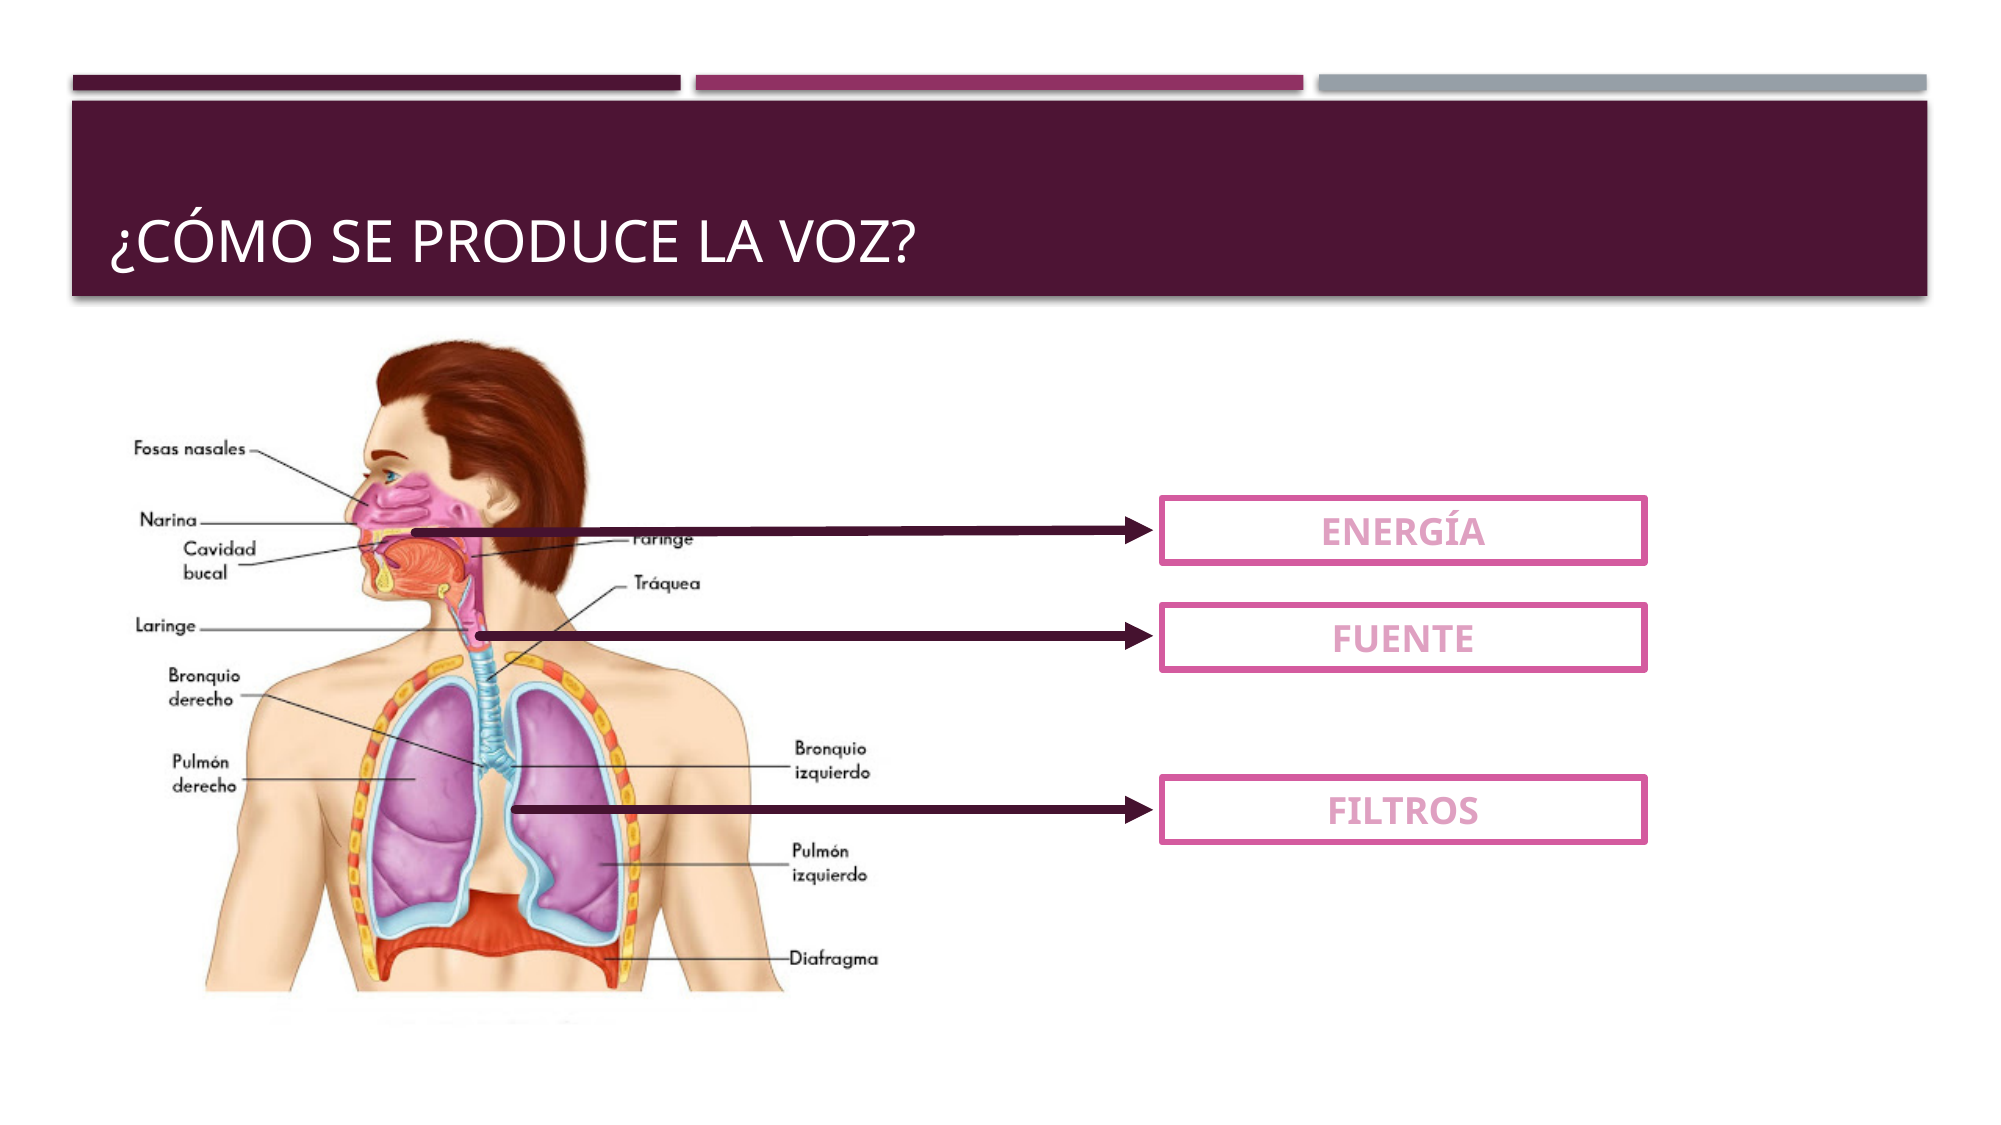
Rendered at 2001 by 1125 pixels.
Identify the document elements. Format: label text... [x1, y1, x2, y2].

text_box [414, 529, 1154, 534]
text_box ENERGÍA [1160, 496, 1646, 564]
text_box FUENTE [1160, 603, 1646, 671]
picture [114, 323, 916, 1037]
title ¿cómo se produce la voz? [95, 115, 1905, 282]
text_box FILTROS [1160, 776, 1646, 844]
